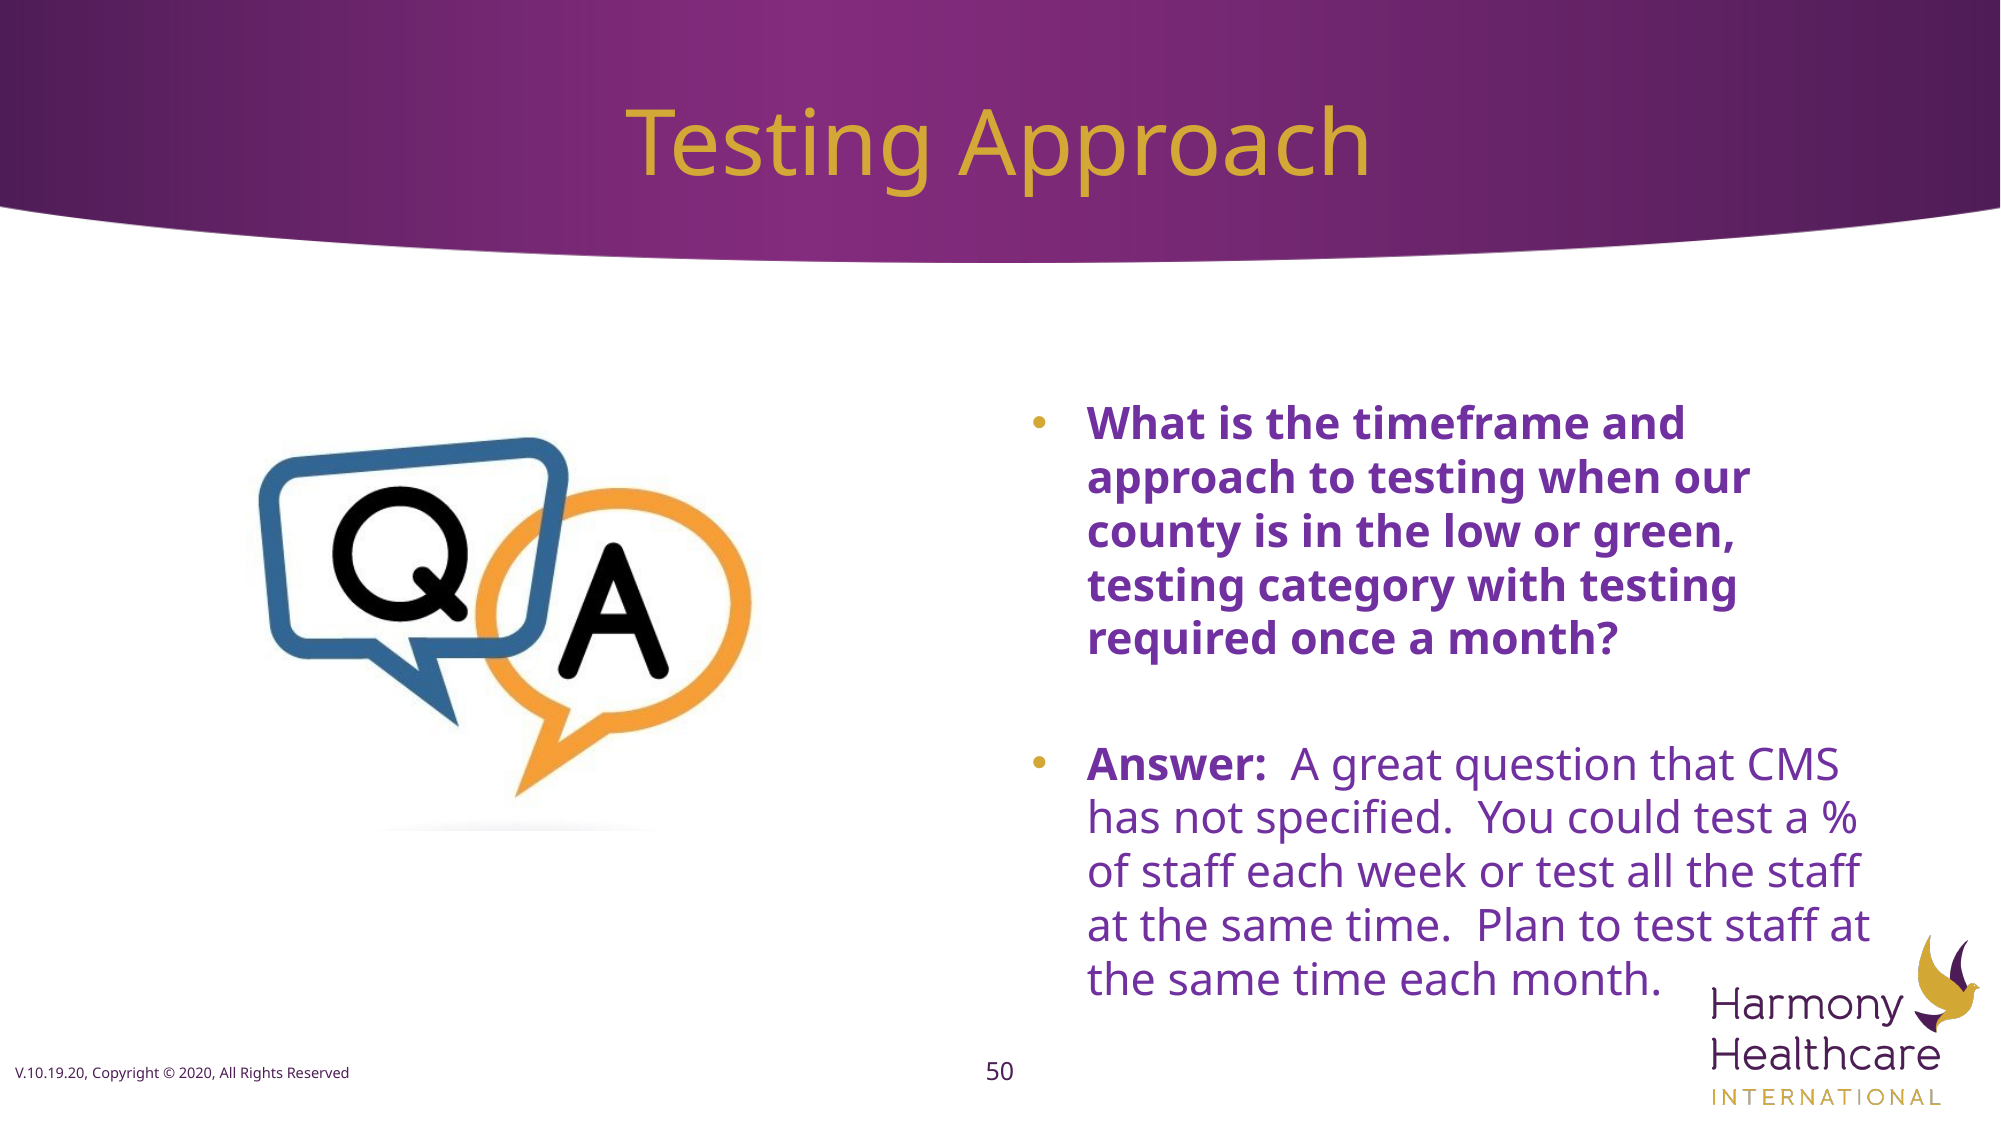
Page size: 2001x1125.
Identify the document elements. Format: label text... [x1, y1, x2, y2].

list What is the timeframe and approach to testing when our county is in the low or green, testing category with testing required once a month? Answer: A great question that CMS has not specified. You could test a % of staff each week or test all the staff at the same time. Plan to test staff at the same time each month. [1016, 324, 1900, 1014]
slide_number 50 [683, 1042, 1317, 1103]
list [99, 348, 984, 831]
title Testing Approach [99, 45, 1900, 233]
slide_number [0, 1042, 467, 1103]
picture [0, 0, 2001, 263]
picture [1712, 935, 1980, 1105]
